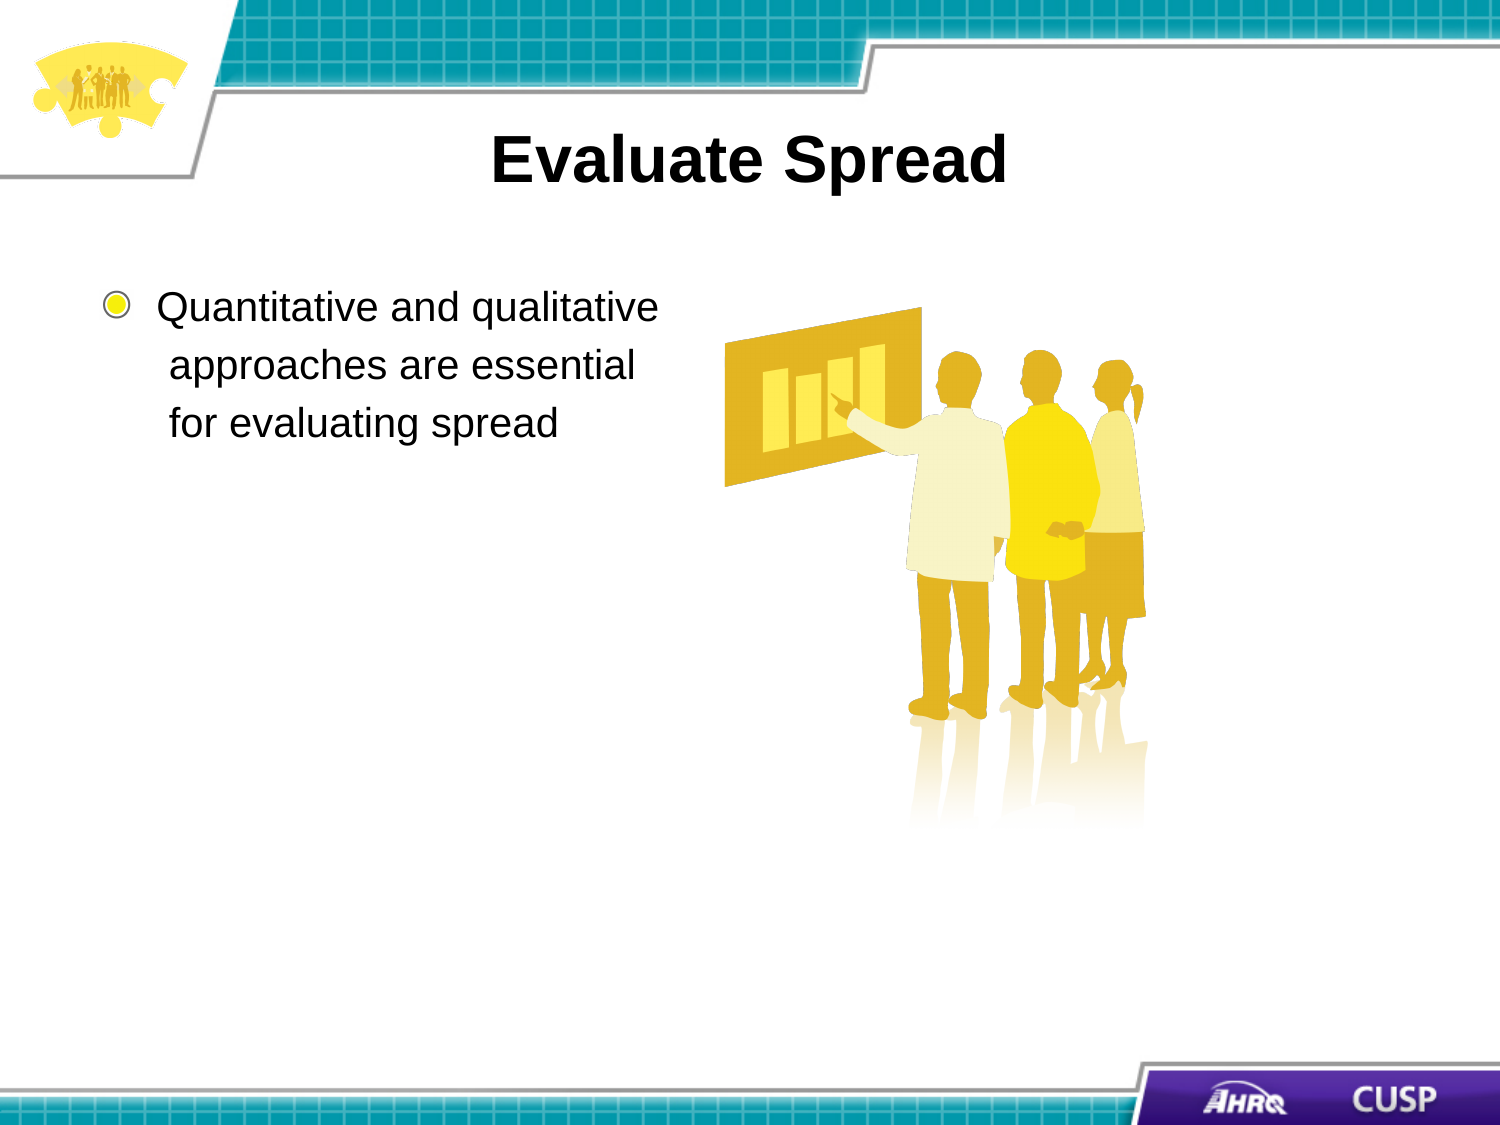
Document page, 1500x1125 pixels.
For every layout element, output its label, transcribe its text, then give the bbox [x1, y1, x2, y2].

title Evaluate Spread [0, 108, 1500, 259]
picture [0, 259, 1500, 1125]
list Quantitative and qualitative approaches are essential for evaluating spread [85, 272, 1340, 954]
picture [0, 0, 1500, 108]
